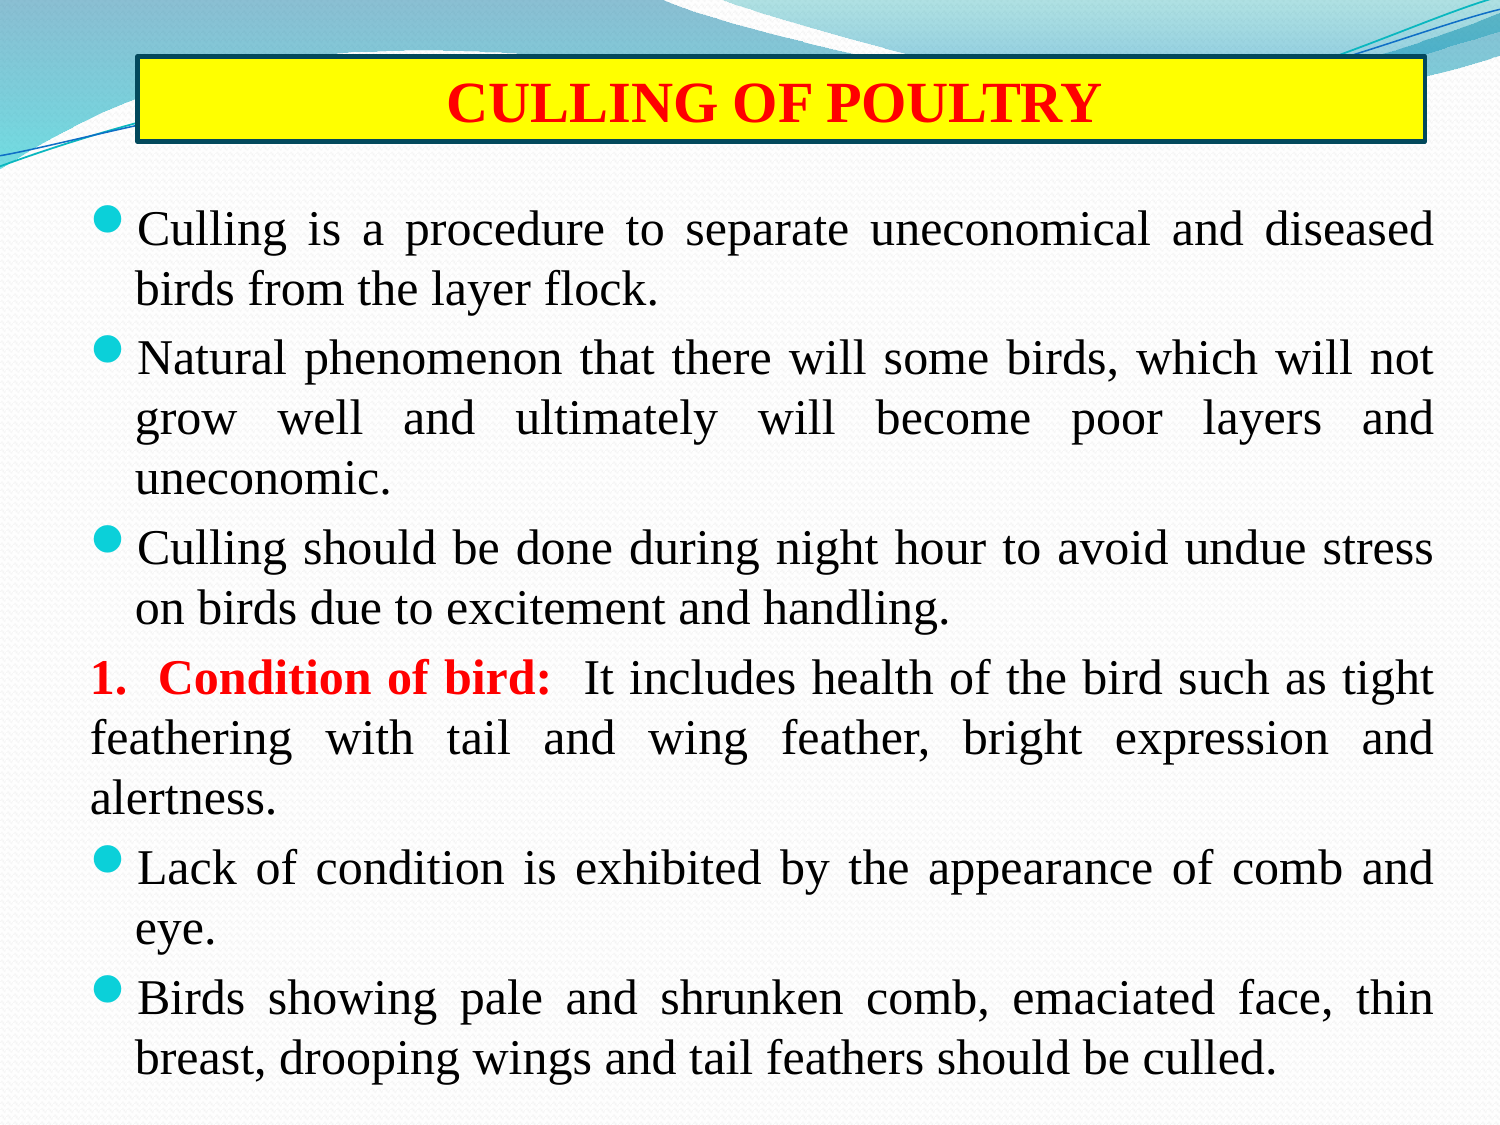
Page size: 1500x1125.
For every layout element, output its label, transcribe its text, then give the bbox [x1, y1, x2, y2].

list Culling is a procedure to separate uneconomical and diseased birds from the layer flock. Natural phenomenon that there will some birds, which will not grow well and ultimately will become poor layers and uneconomic. Culling should be done during night hour to avoid undue stress on birds due to excitement and handling. 1. Condition of bird: It includes health of the bird such as tight feathering with tail and wing feather, bright expression and alertness. Lack of condition is exhibited by the appearance of comb and eye. Birds showing pale and shrunken comb, emaciated face, thin breast, drooping wings and tail feathers should be culled. [75, 187, 1450, 1125]
text_box CULLING OF POULTRY [137, 56, 1425, 142]
